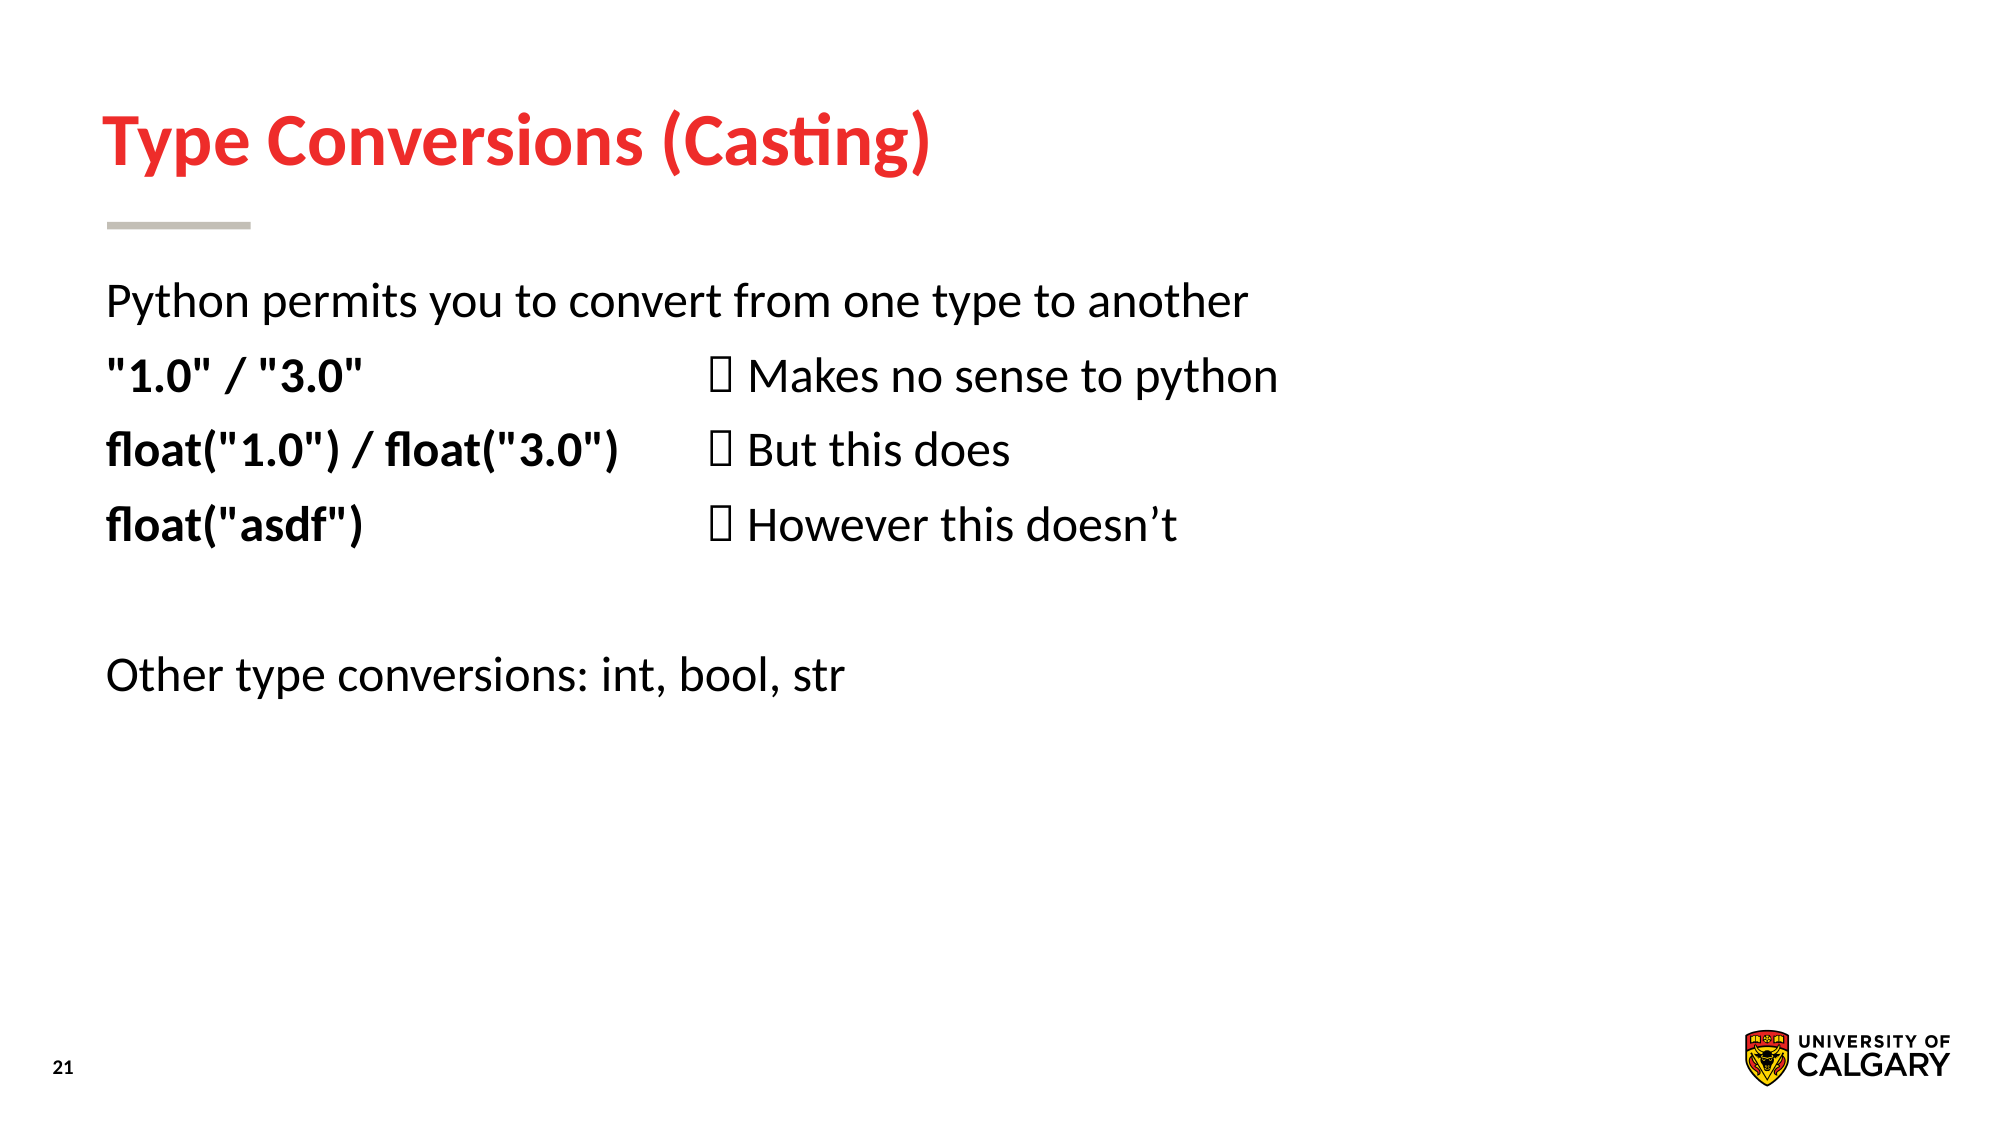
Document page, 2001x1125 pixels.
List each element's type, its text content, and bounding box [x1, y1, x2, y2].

list Python permits you to convert from one type to another "1.0" / "3.0"  Makes no sense to python float("1.0") / float("3.0")  But this does float("asdf")  However this doesn’t Other type conversions: int, bool, str [91, 266, 1774, 981]
title Type Conversions (Casting) [87, 60, 1774, 222]
picture [1722, 1012, 1973, 1099]
